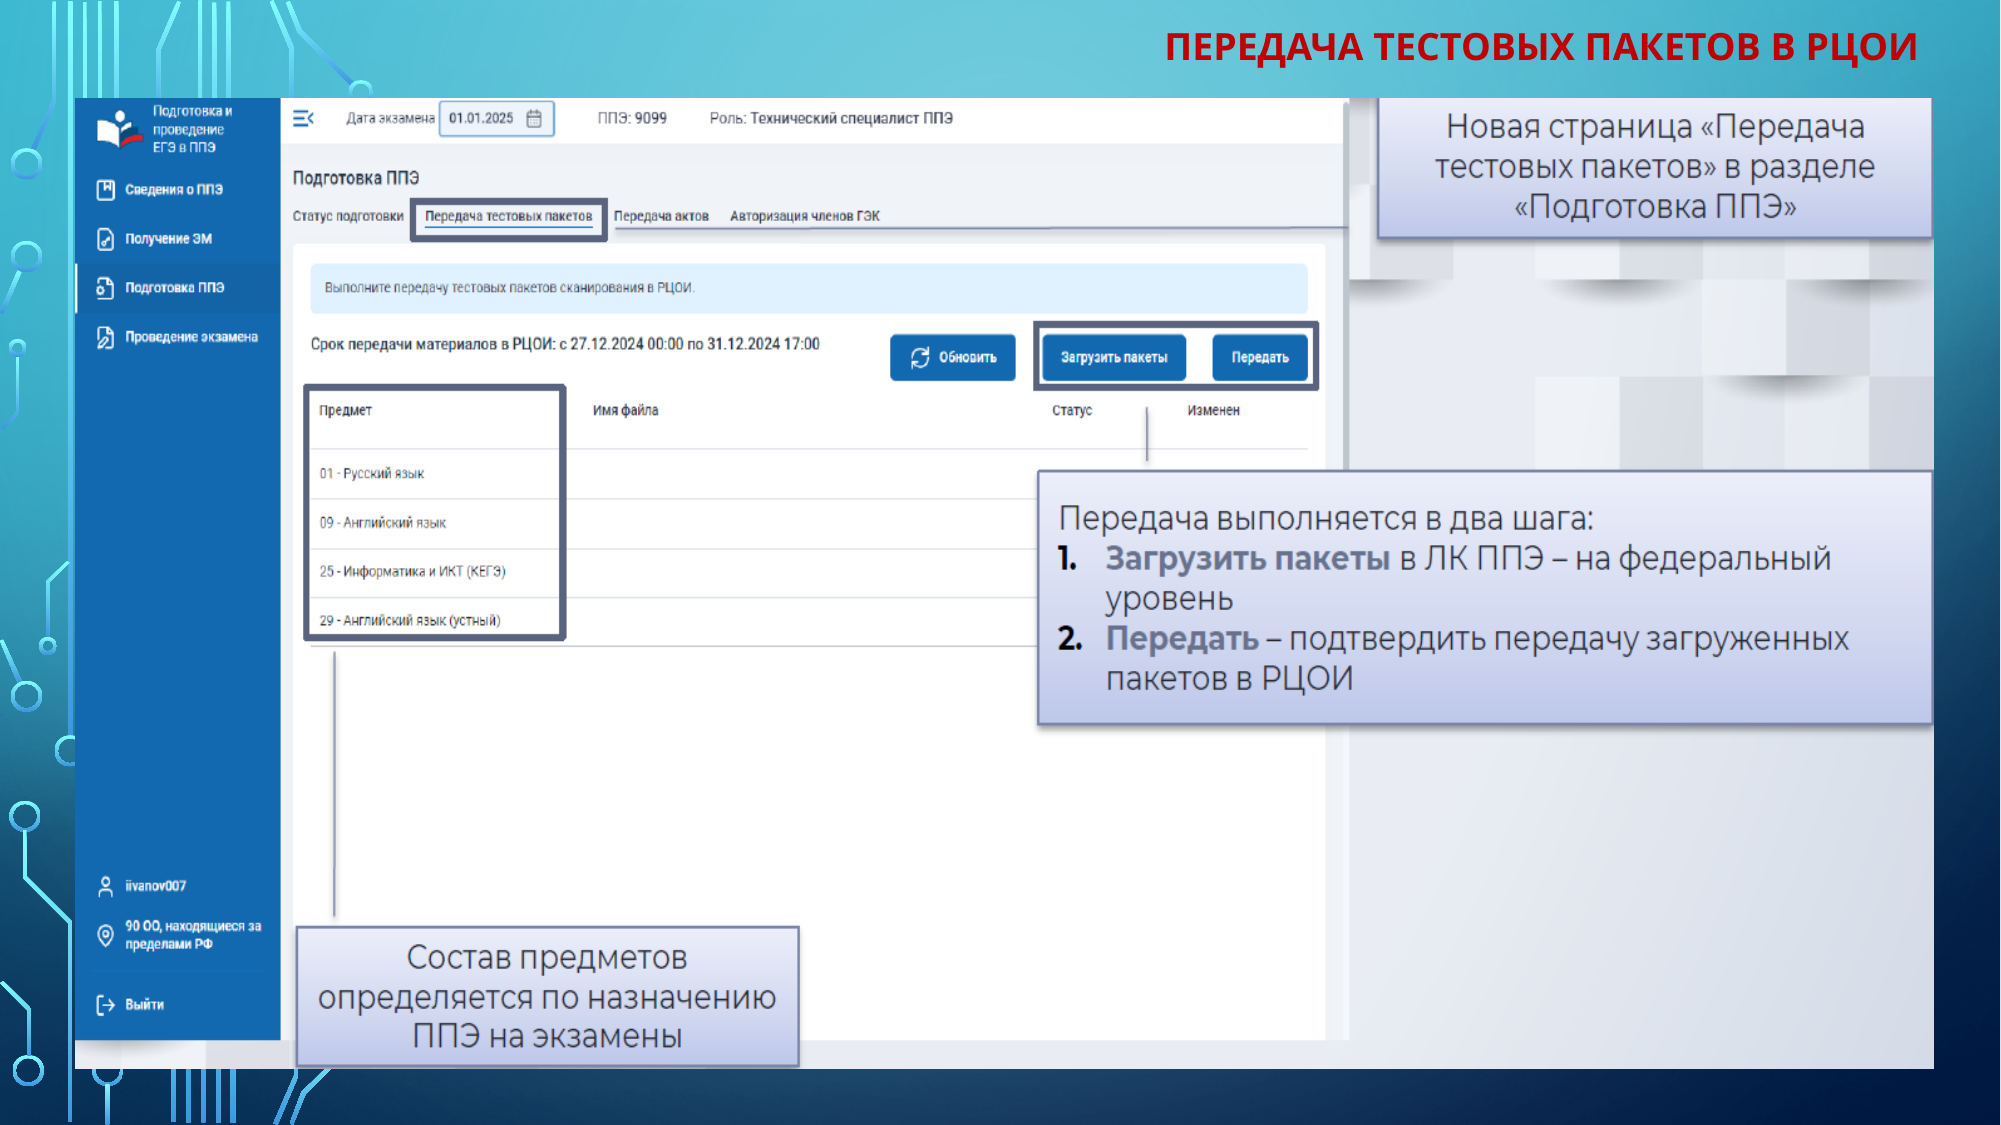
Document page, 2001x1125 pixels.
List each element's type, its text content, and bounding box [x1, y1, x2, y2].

picture [74, 98, 1935, 1070]
text_box ПЕРЕДАЧА ТЕСТОВЫХ ПАКЕТОВ В РЦОИ [376, 15, 1934, 76]
